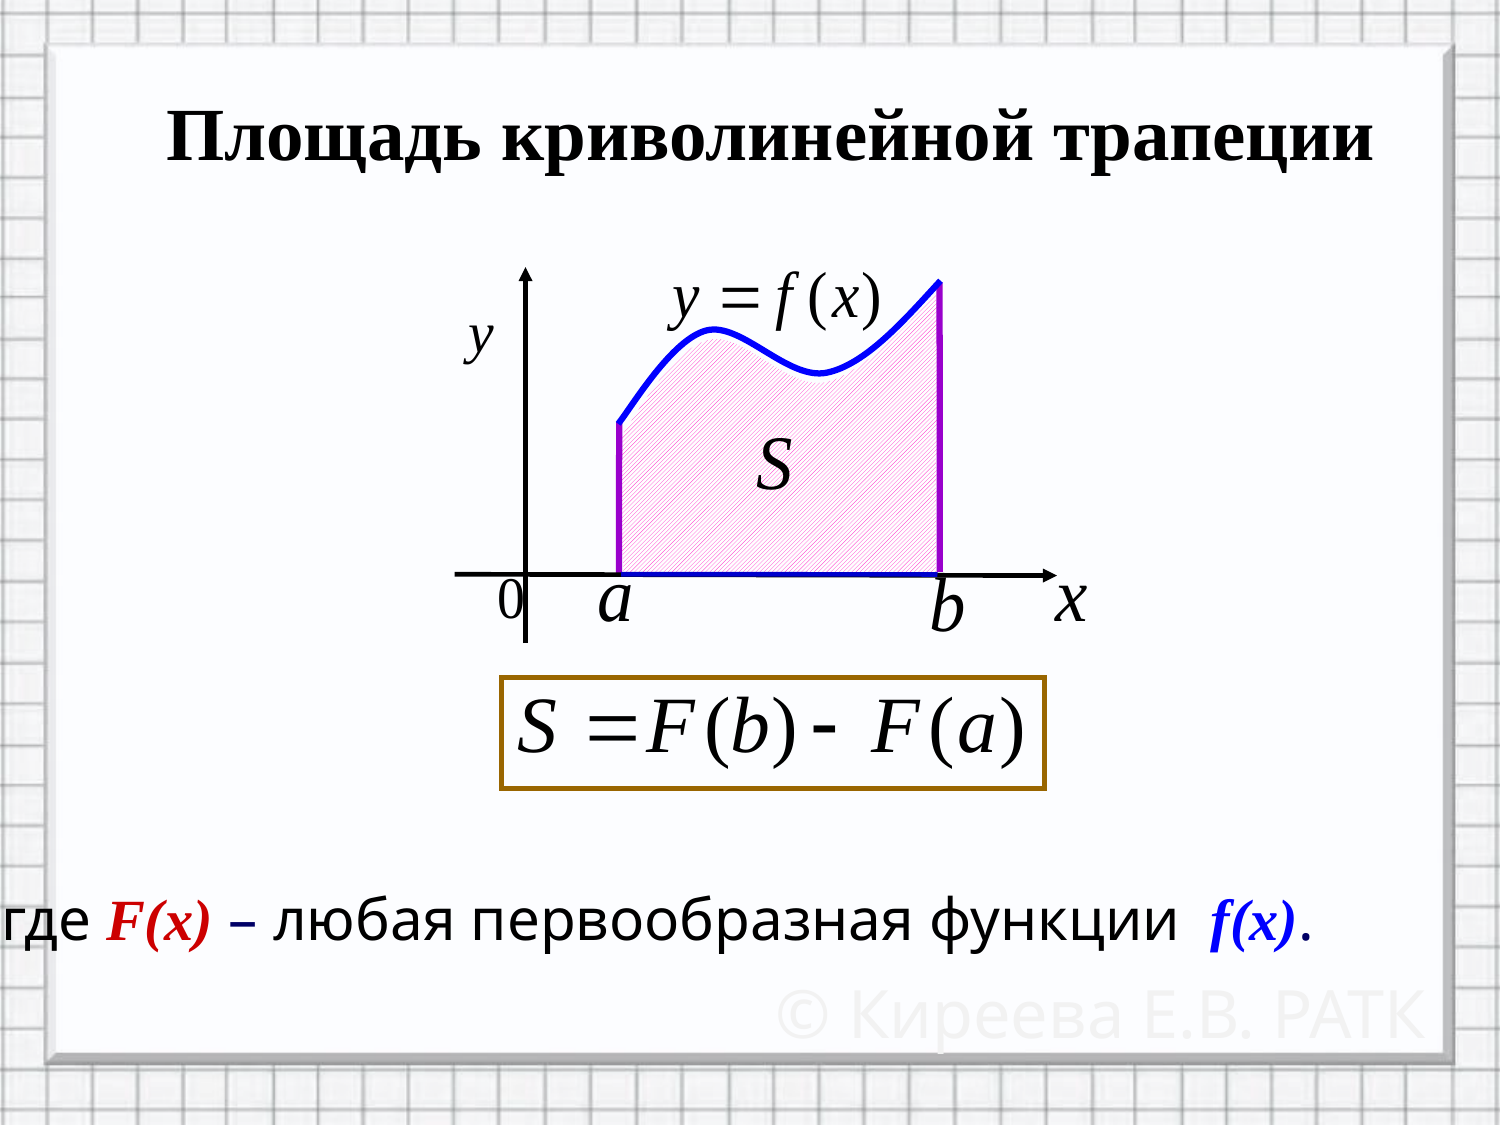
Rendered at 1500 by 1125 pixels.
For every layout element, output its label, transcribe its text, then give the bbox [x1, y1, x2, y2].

text_box [899, 280, 941, 325]
text_box [0, 0, 1500, 1125]
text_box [454, 314, 508, 378]
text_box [586, 570, 648, 642]
text_box [618, 353, 867, 424]
text_box где F(x) – любая первообразная функции f(x). [0, 874, 1329, 960]
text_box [489, 564, 537, 634]
text_box Площадь криволинейной трапеции [151, 78, 1391, 183]
text_box [619, 292, 937, 572]
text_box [503, 679, 1043, 787]
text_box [743, 419, 811, 510]
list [1040, 570, 1102, 642]
text_box [519, 267, 532, 562]
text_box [657, 257, 895, 345]
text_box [920, 560, 982, 651]
